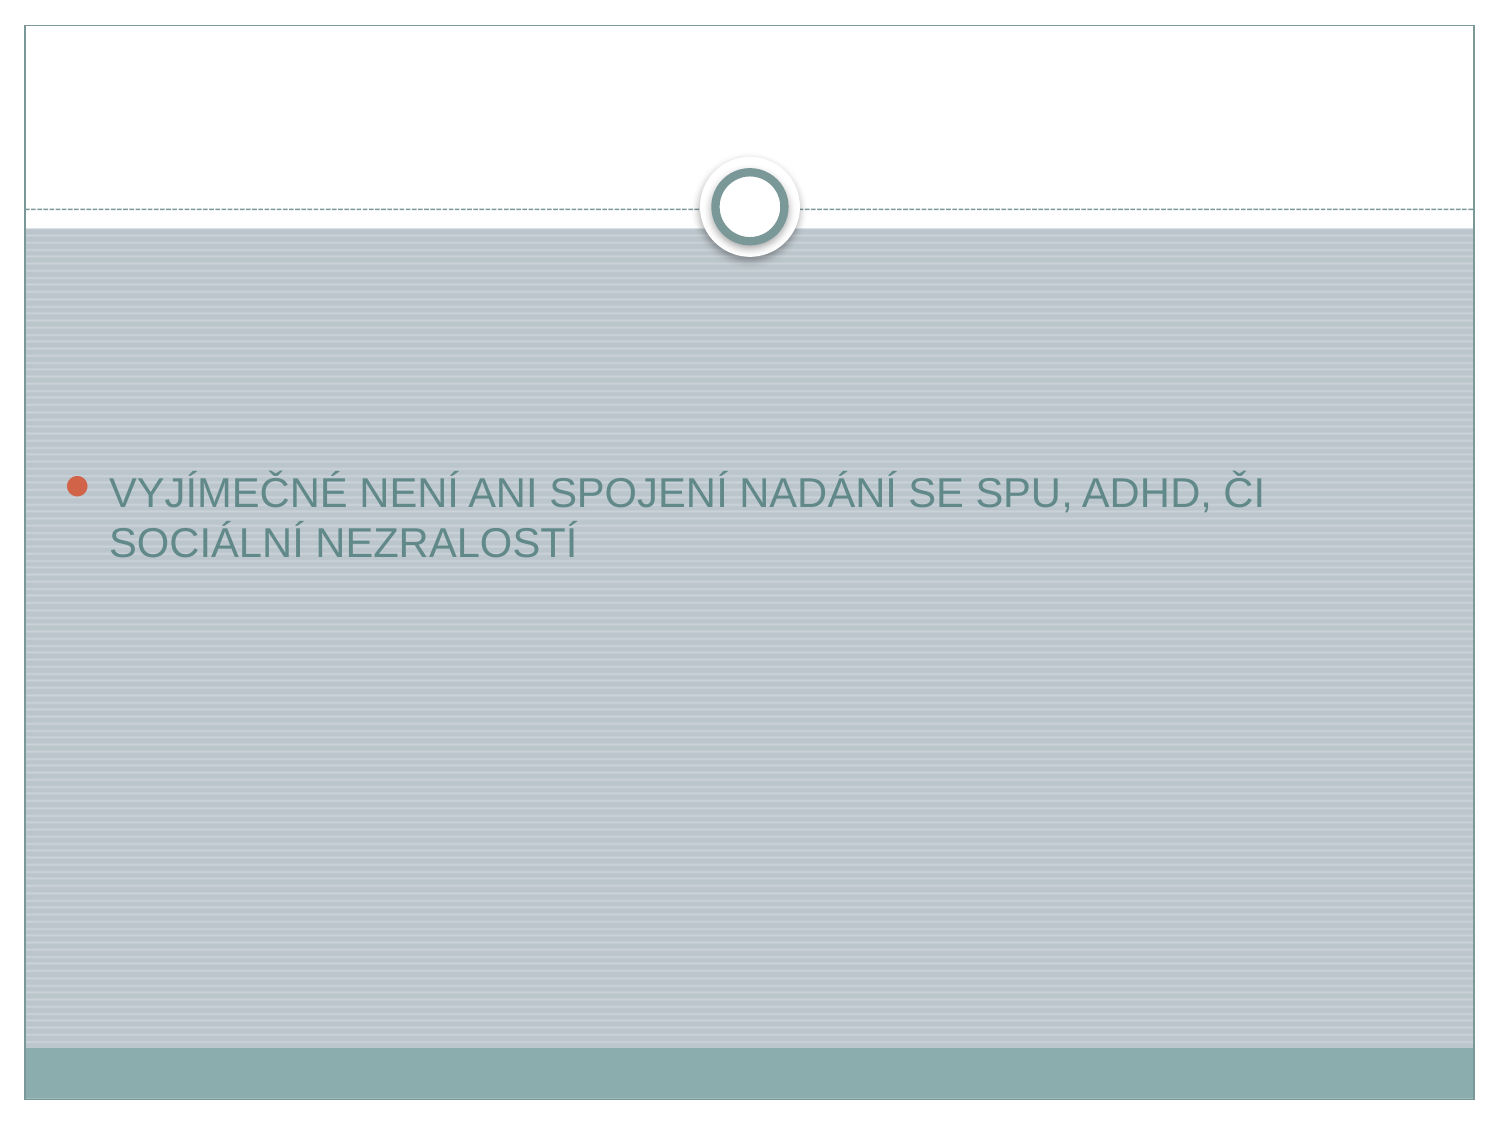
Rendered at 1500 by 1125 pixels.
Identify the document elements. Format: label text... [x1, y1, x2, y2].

list VYJÍMEČNÉ NENÍ ANI SPOJENÍ NADÁNÍ SE SPU, ADHD, ČI SOCIÁLNÍ NEZRALOSTÍ [49, 250, 1445, 1001]
